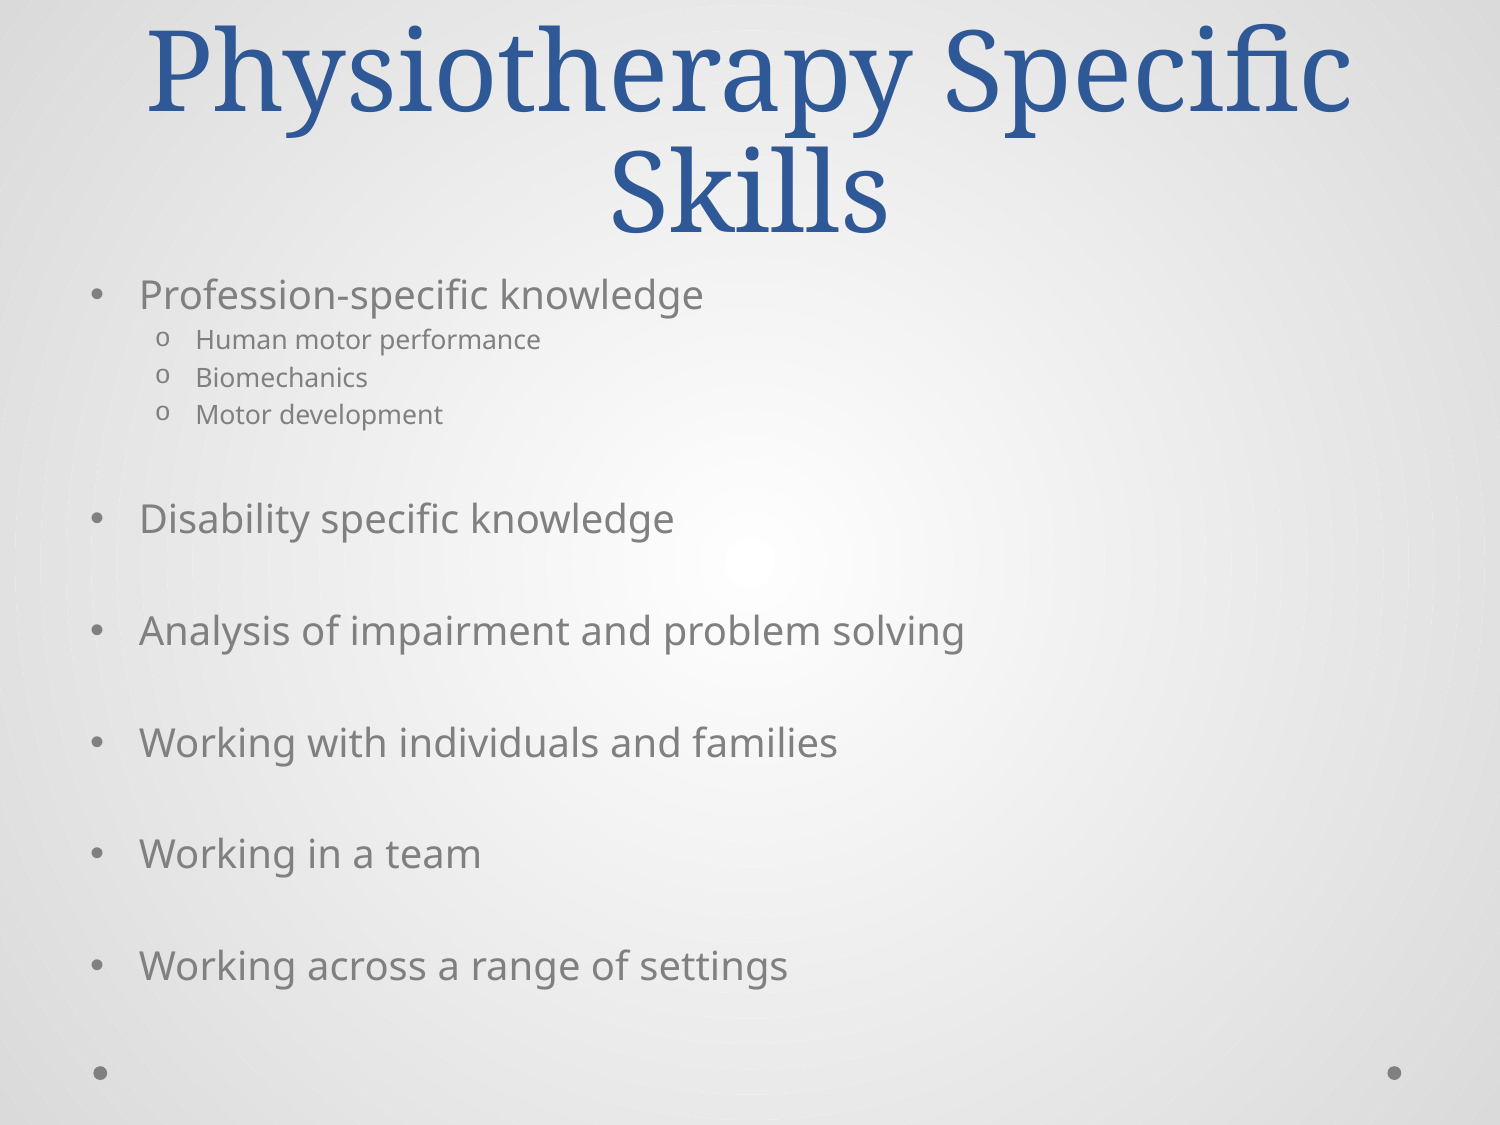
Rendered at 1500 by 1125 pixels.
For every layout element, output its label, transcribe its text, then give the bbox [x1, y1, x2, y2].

list Profession-specific knowledge Human motor performance Biomechanics Motor development Disability specific knowledge Analysis of impairment and problem solving Working with individuals and families Working in a team Working across a range of settings [75, 262, 1425, 1005]
title Physiotherapy Specific Skills [75, 0, 1425, 262]
